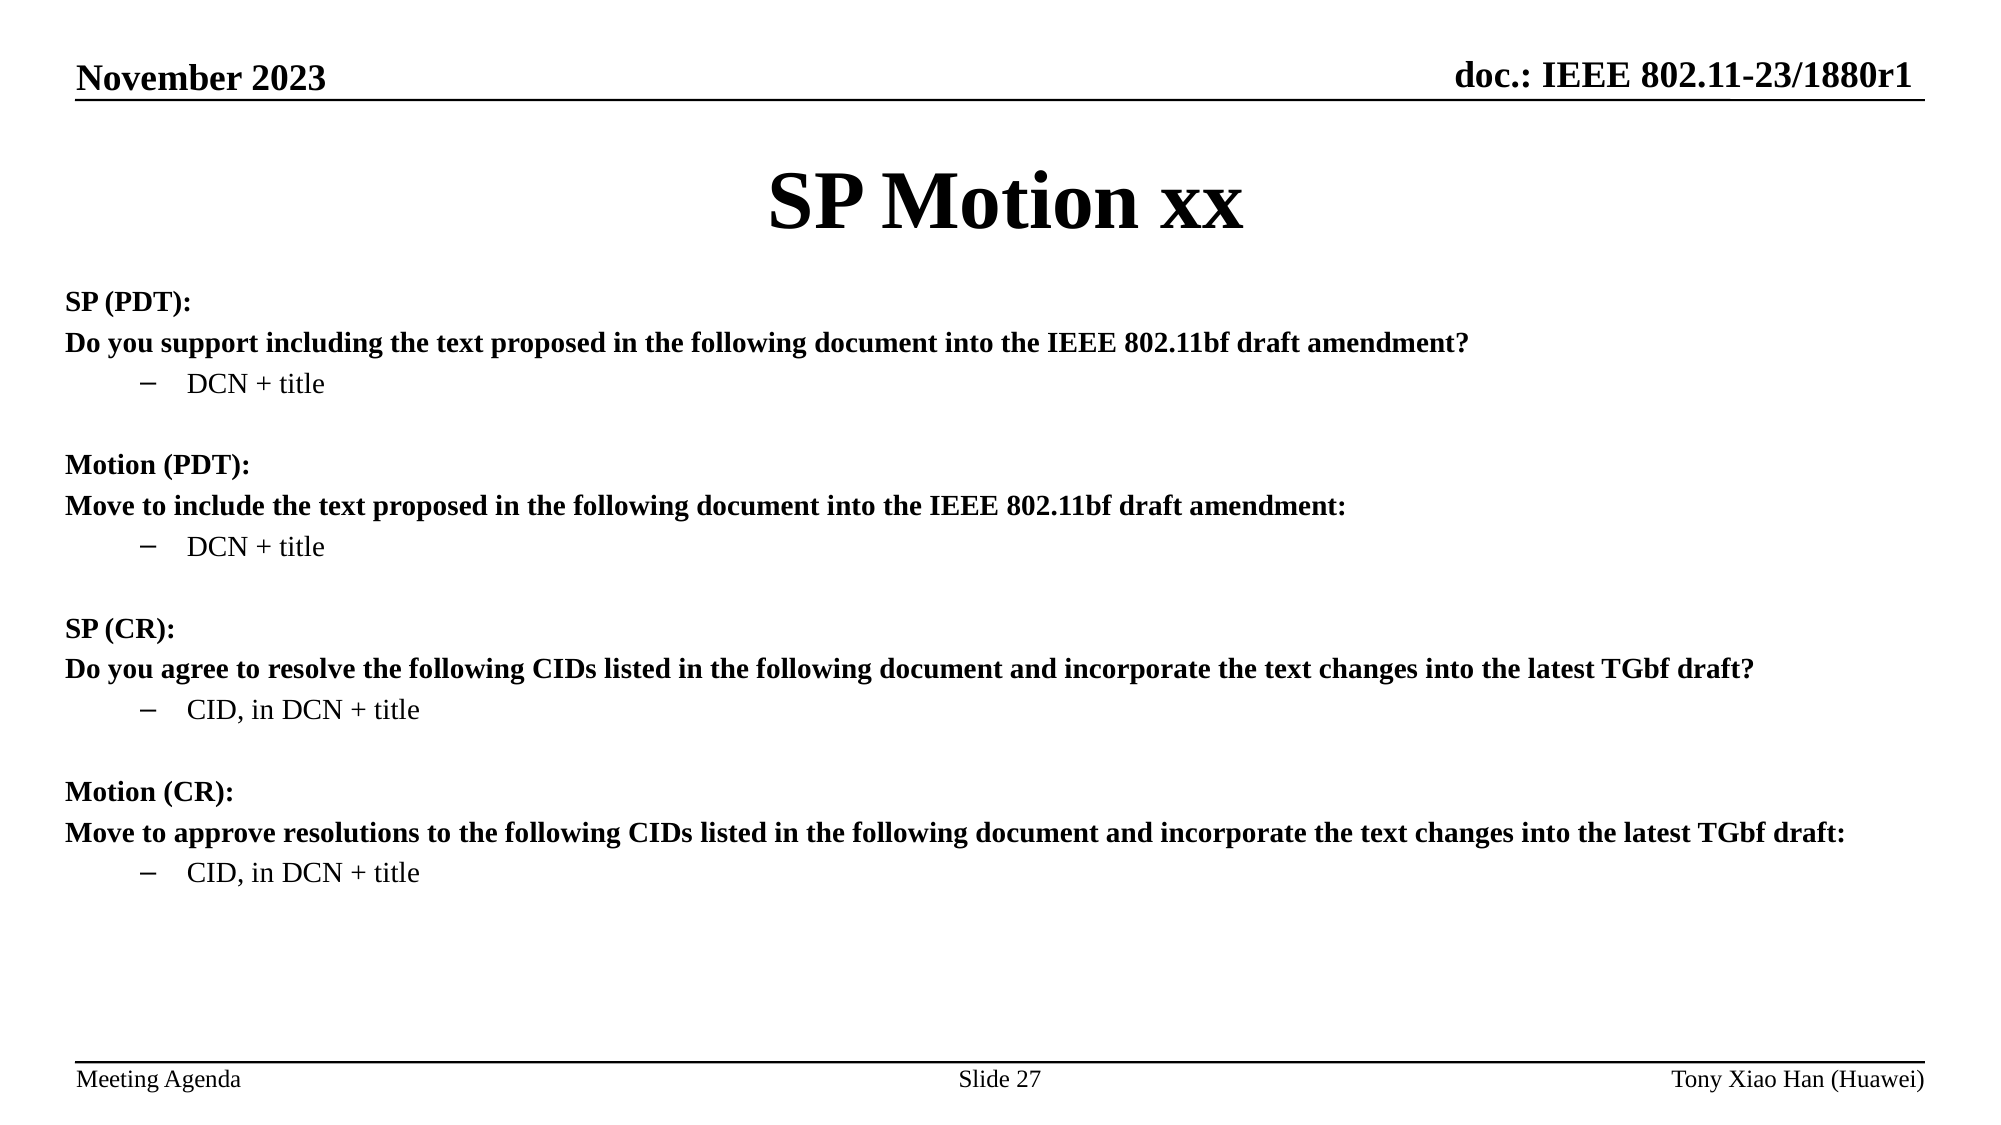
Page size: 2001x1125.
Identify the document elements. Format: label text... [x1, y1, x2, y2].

text_box SP (PDT): Do you support including the text proposed in the following document into the IEEE 802.11bf draft amendment? DCN + title Motion (PDT): Move to include the text proposed in the following document into the IEEE 802.11bf draft amendment: DCN + title SP (CR): Do you agree to resolve the following CIDs listed in the following document and incorporate the text changes into the latest TGbf draft? CID, in DCN + title Motion (CR): Move to approve resolutions to the following CIDs listed in the following document and incorporate the text changes into the latest TGbf draft: CID, in DCN + title [49, 274, 1938, 1025]
text_box SP Motion xx [368, 137, 1644, 274]
